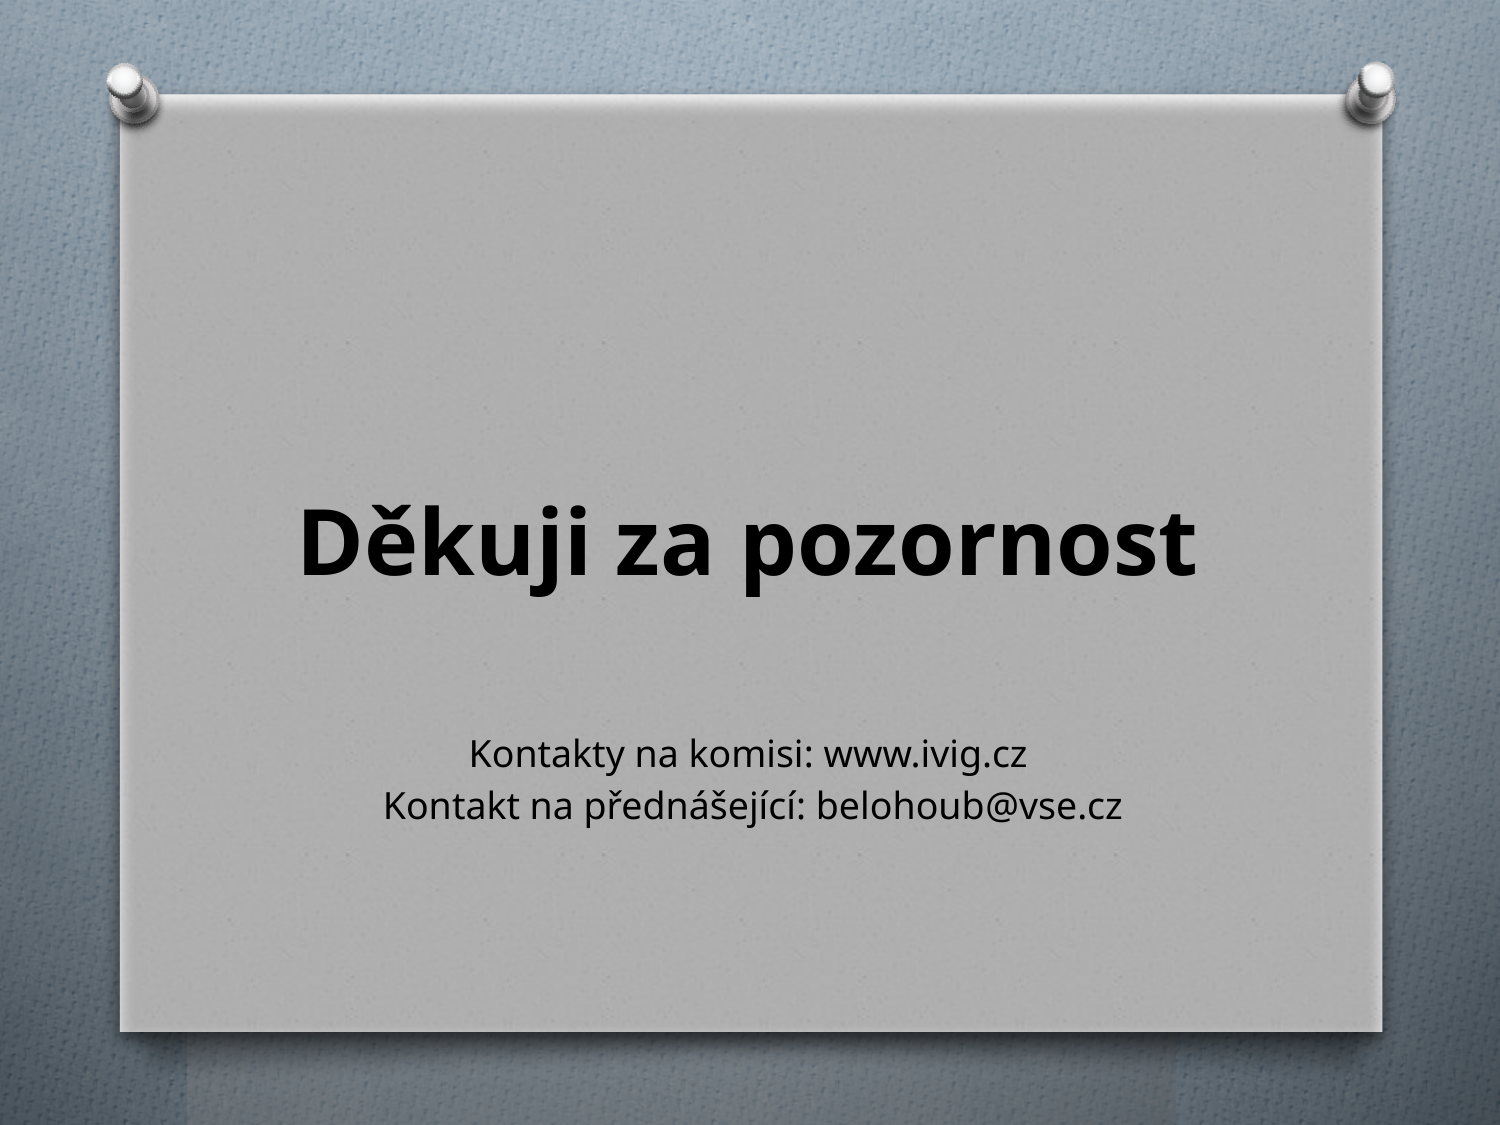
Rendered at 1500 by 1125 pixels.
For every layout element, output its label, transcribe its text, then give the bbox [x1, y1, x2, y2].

picture [1317, 35, 1439, 156]
picture [75, 29, 198, 153]
list Děkuji za pozornost Kontakty na komisi: www.ivig.cz Kontakt na přednášející: belohoub@vse.cz [240, 347, 1257, 939]
